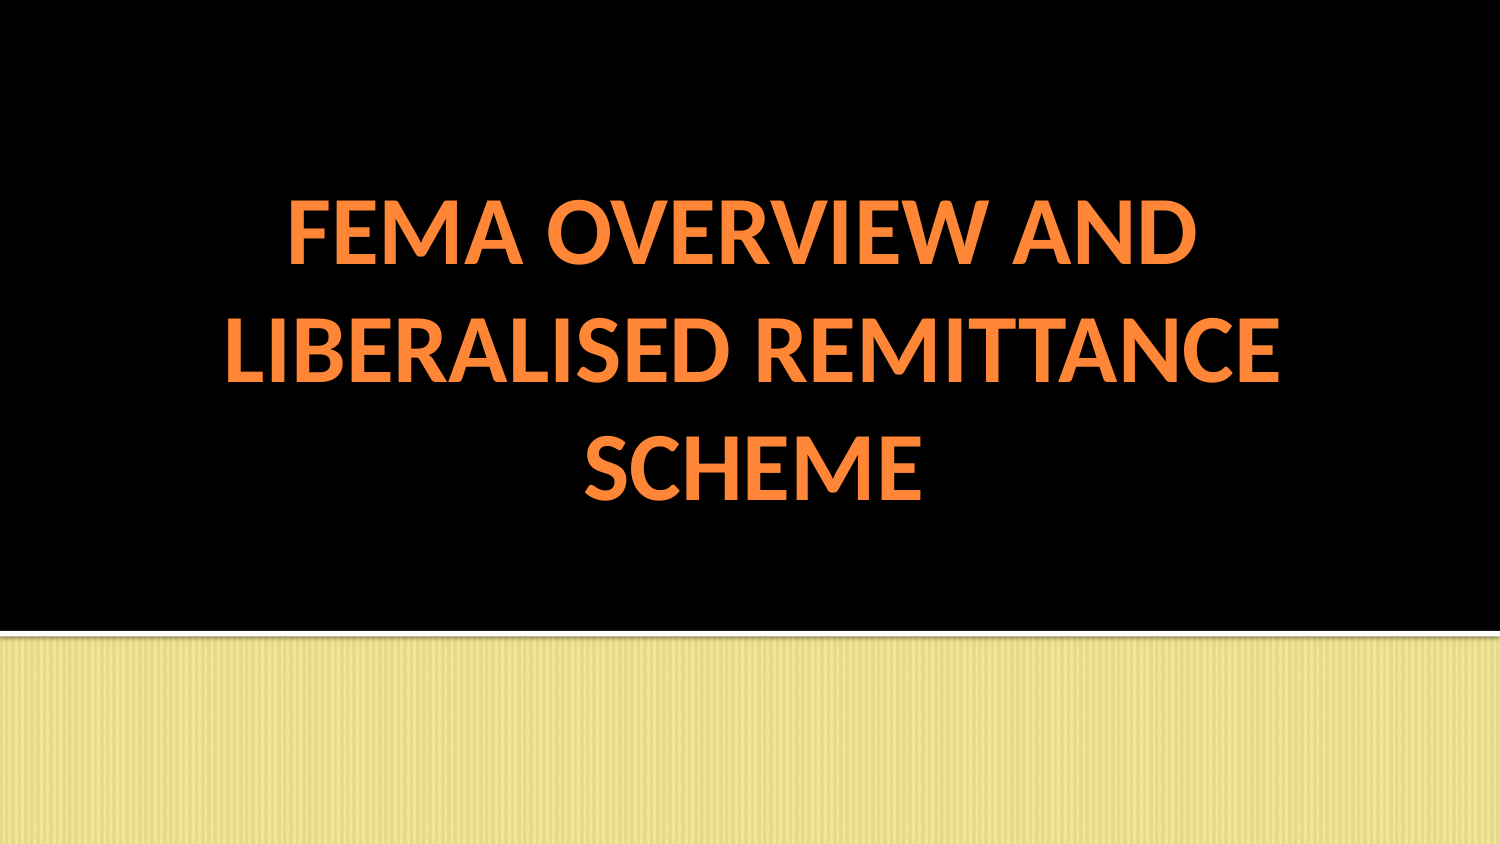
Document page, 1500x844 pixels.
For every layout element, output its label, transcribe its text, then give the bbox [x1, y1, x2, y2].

title FEMA OVERVIEW AND LIBERALISED REMITTANCE SCHEME [112, 167, 1388, 668]
